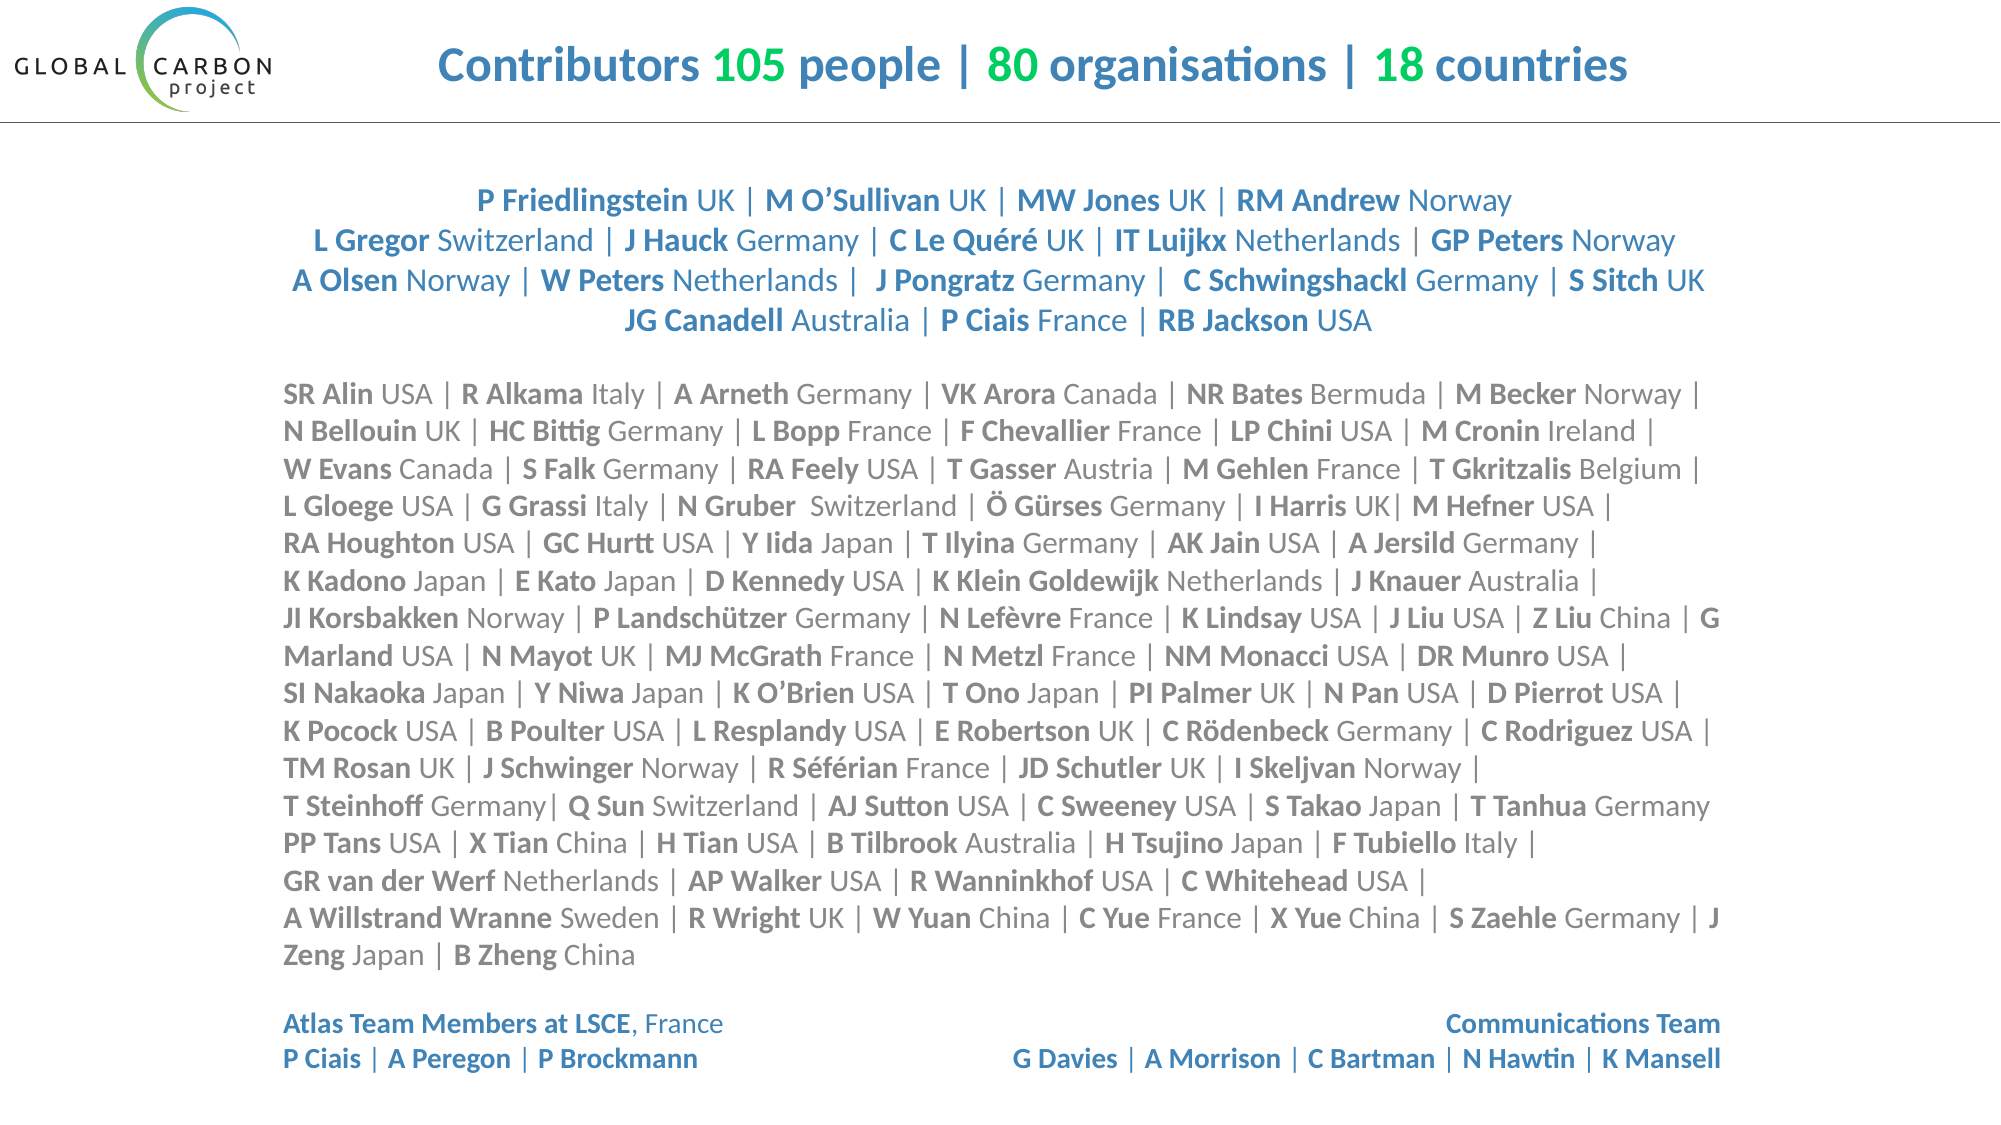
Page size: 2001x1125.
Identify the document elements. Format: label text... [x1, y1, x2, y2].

text_box P Friedlingstein UK | M O’Sullivan UK | MW Jones UK | RM Andrew Norway L Gregor Switzerland | J Hauck Germany | C Le Quéré UK | IT Luijkx Netherlands | GP Peters Norway A Olsen Norway | W Peters Netherlands | J Pongratz Germany | C Schwingshackl Germany | S Sitch UK JG Canadell Australia | P Ciais France | RB Jackson USA SR Alin USA | R Alkama Italy | A Arneth Germany | VK Arora Canada | NR Bates Bermuda | M Becker Norway | N Bellouin UK | HC Bittig Germany | L Bopp France | F Chevallier France | LP Chini USA | M Cronin Ireland | W Evans Canada | S Falk Germany | RA Feely USA | T Gasser Austria | M Gehlen France | T Gkritzalis Belgium | L Gloege USA | G Grassi Italy | N Gruber Switzerland | Ö Gürses Germany | I Harris UK| M Hefner USA | RA Houghton USA | GC Hurtt USA | Y Iida Japan | T Ilyina Germany | AK Jain USA | A Jersild Germany | K Kadono Japan | E Kato Japan | D Kennedy USA | K Klein Goldewijk Netherlands | J Knauer Australia | JI Korsbakken Norway | P Landschützer Germany | N Lefèvre France | K Lindsay USA | J Liu USA | Z Liu China | G Marland USA | N Mayot UK | MJ McGrath France | N Metzl France | NM Monacci USA | DR Munro USA | SI Nakaoka Japan | Y Niwa Japan | K O’Brien USA | T Ono Japan | PI Palmer UK | N Pan USA | D Pierrot USA | K Pocock USA | B Poulter USA | L Resplandy USA | E Robertson UK | C Rödenbeck Germany | C Rodriguez USA | TM Rosan UK | J Schwinger Norway | R Séférian France | JD Schutler UK | I Skeljvan Norway | T Steinhoff Germany| Q Sun Switzerland | AJ Sutton USA | C Sweeney USA | S Takao Japan | T Tanhua Germany PP Tans USA | X Tian China | H Tian USA | B Tilbrook Australia | H Tsujino Japan | F Tubiello Italy | GR van der Werf Netherlands | AP Walker USA | R Wanninkhof USA | C Whitehead USA | A Willstrand Wranne Sweden | R Wright UK | W Yuan China | C Yue France | X Yue China | S Zaehle Germany | J Zeng Japan | B Zheng China [268, 170, 1737, 997]
text_box Atlas Team Members at LSCE, France P Ciais | A Peregon | P Brockmann [268, 996, 789, 1082]
title Contributors 105 people | 80 organisations | 18 countries [423, 19, 2000, 103]
text_box Communications Team G Davies | A Morrison | C Bartman | N Hawtin | K Mansell [985, 996, 1737, 1082]
picture [15, 7, 271, 112]
